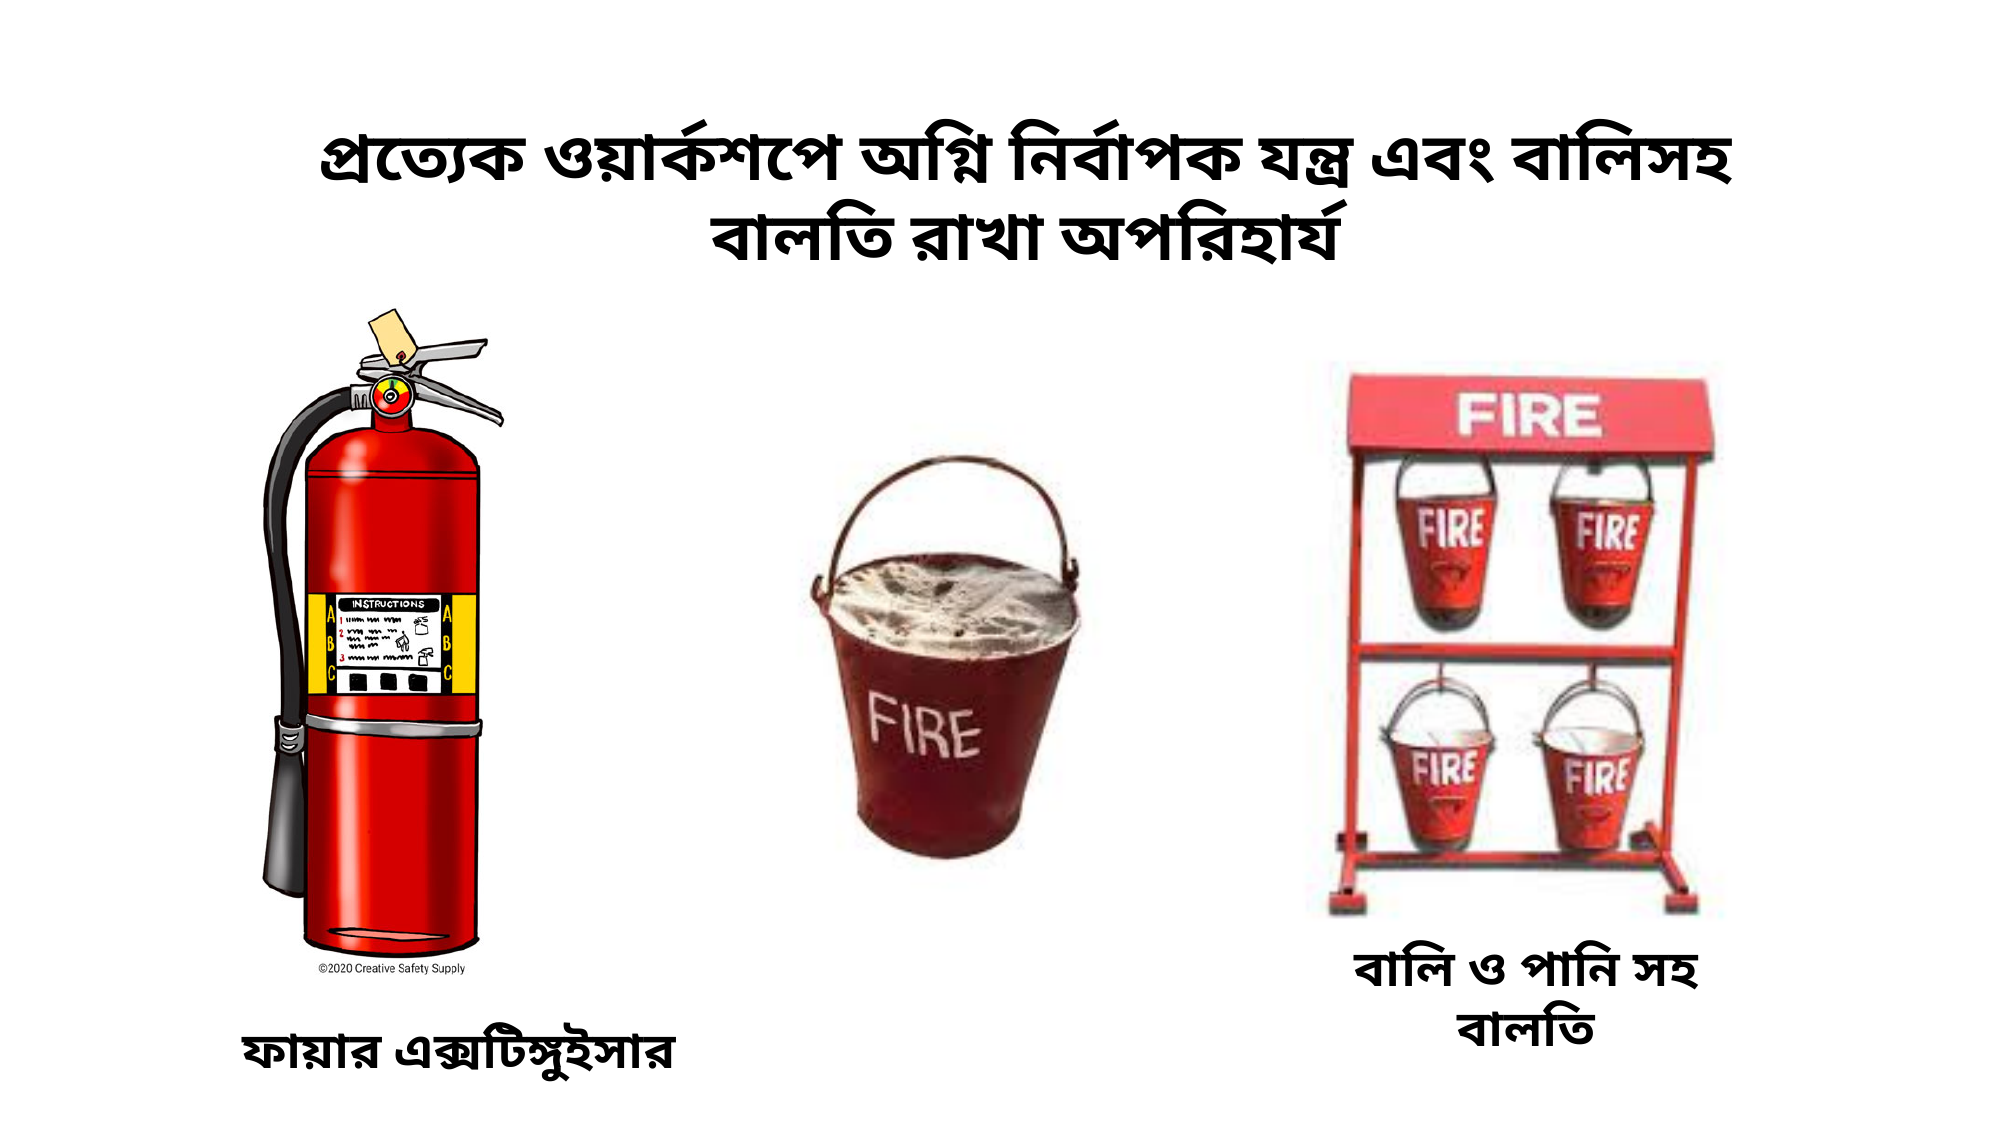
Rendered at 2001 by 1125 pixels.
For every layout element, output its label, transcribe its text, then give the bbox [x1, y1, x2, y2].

picture [195, 272, 587, 1012]
picture [686, 316, 1820, 968]
text_box প্রত্যেক ওয়ার্কশপে অগ্নি নির্বাপক যন্ত্র এবং বালিসহ বালতি রাখা অপরিহার্য [256, 106, 1796, 282]
text_box ফায়ার এক্সটিঙ্গুইসার [195, 1011, 723, 1087]
text_box বালি ও পানি সহ বালতি [1299, 968, 1753, 1065]
